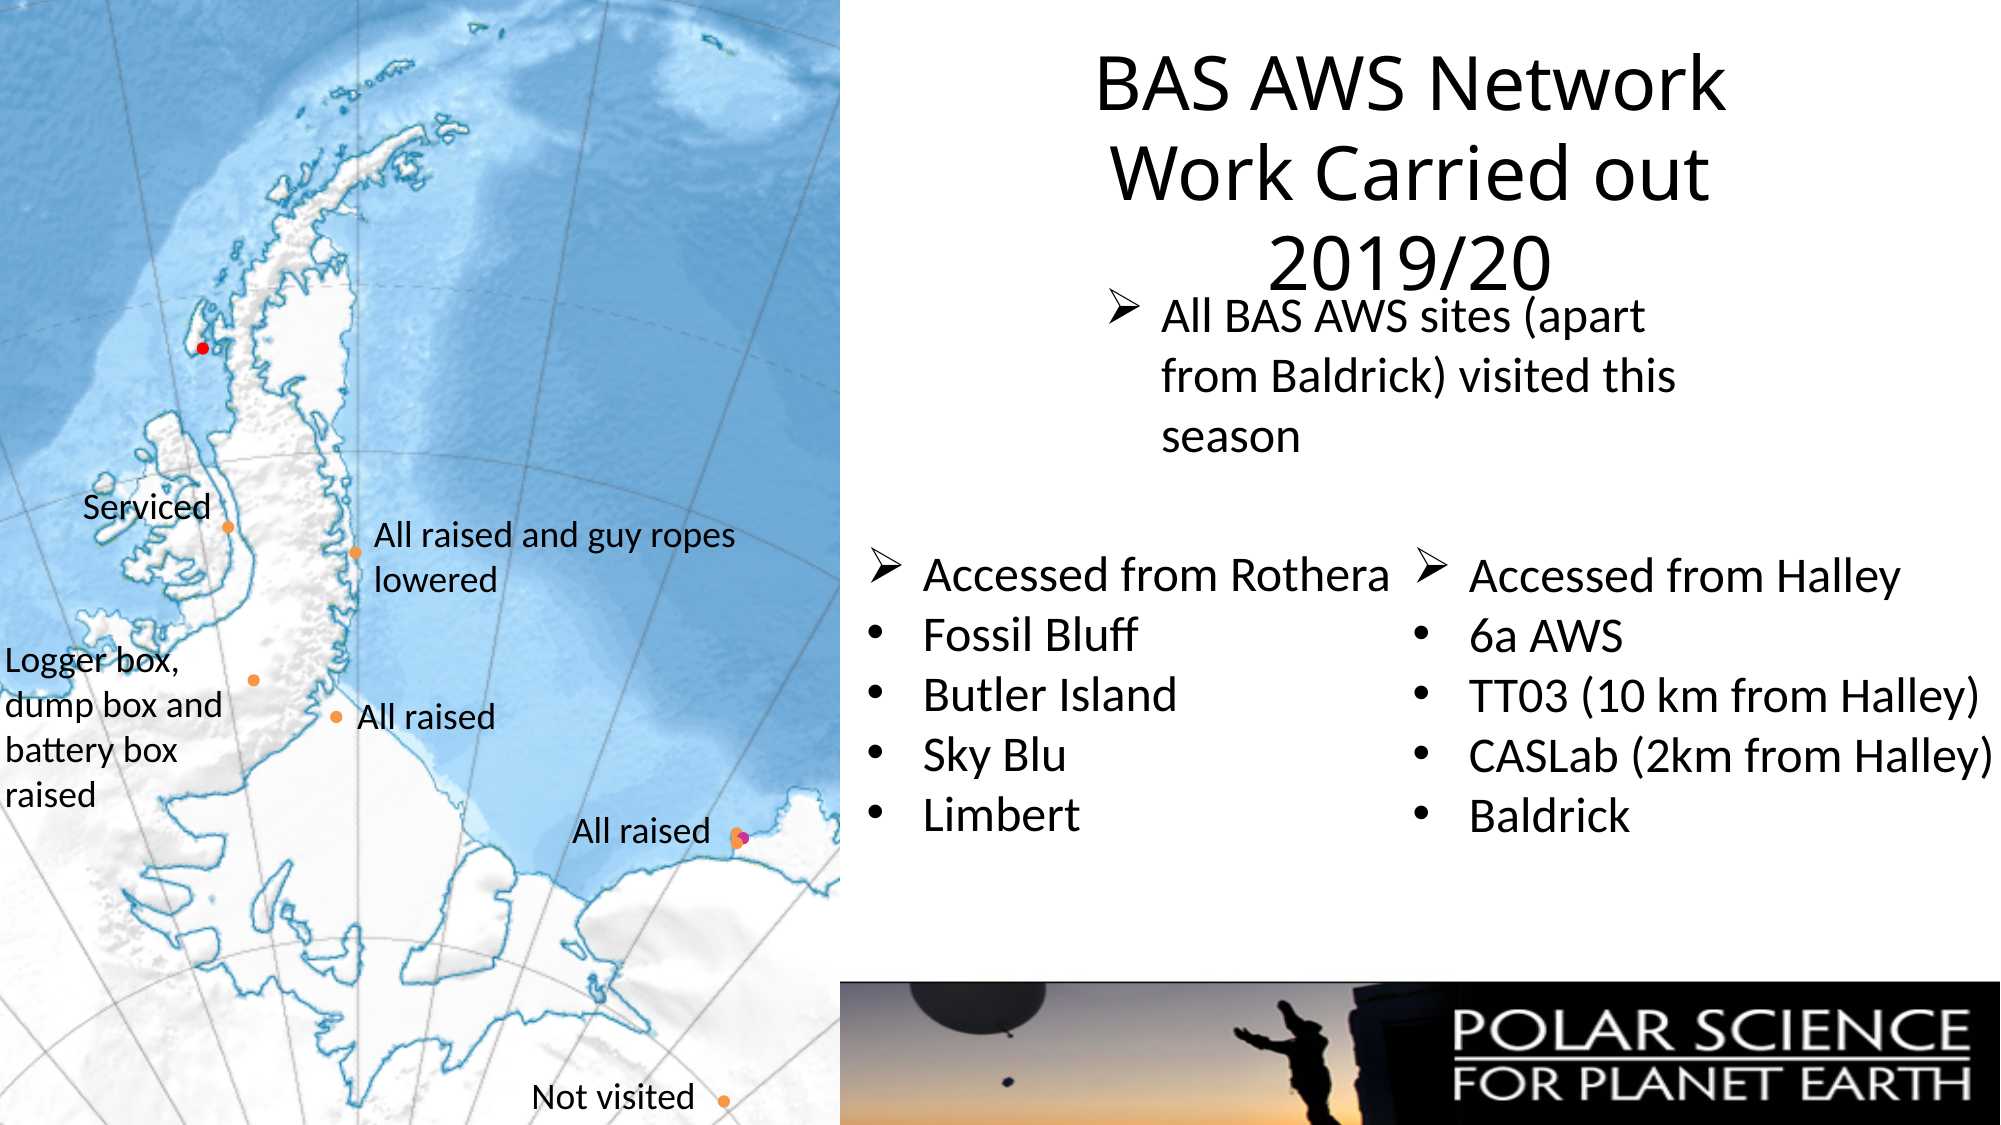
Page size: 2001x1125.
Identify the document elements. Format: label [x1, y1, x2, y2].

picture [841, 1, 2000, 1125]
text_box [0, 0, 841, 1125]
